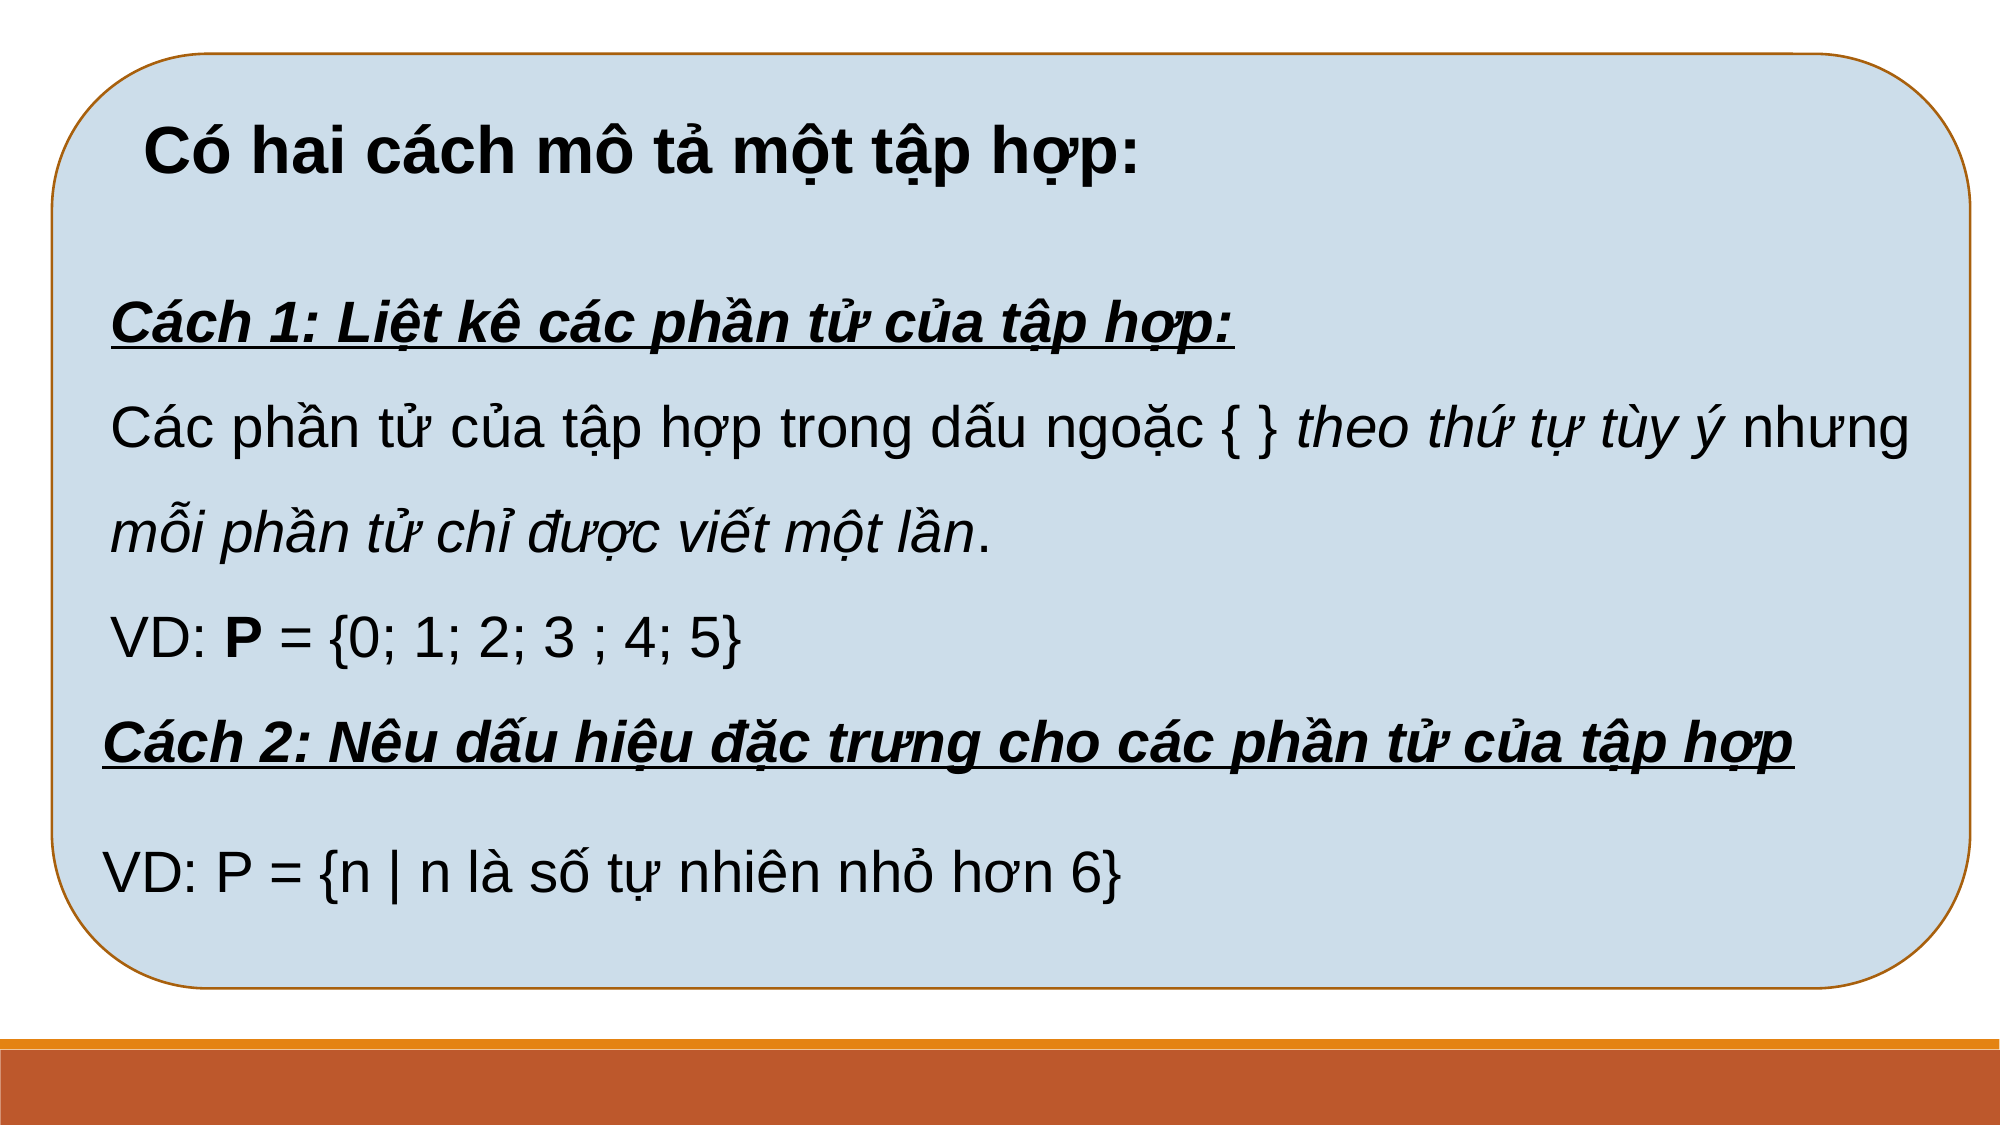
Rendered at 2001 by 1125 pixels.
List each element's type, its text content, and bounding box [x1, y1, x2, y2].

text_box Cách 1: Liệt kê các phần tử của tập hợp: Các phần tử của tập hợp trong dấu ngoặc { } theo thứ tự tùy ý nhưng mỗi phần tử chỉ được viết một lần. VD: P = {0; 1; 2; 3 ; 4; 5} [96, 241, 1926, 661]
text_box Có hai cách mô tả một tập hợp: [128, 99, 1447, 195]
text_box Cách 2: Nêu dấu hiệu đặc trưng cho các phần tử của tập hợp VD: P = {n | n là số tự nhiên nhỏ hơn 6} [87, 661, 2000, 1004]
text_box [50, 52, 1972, 934]
